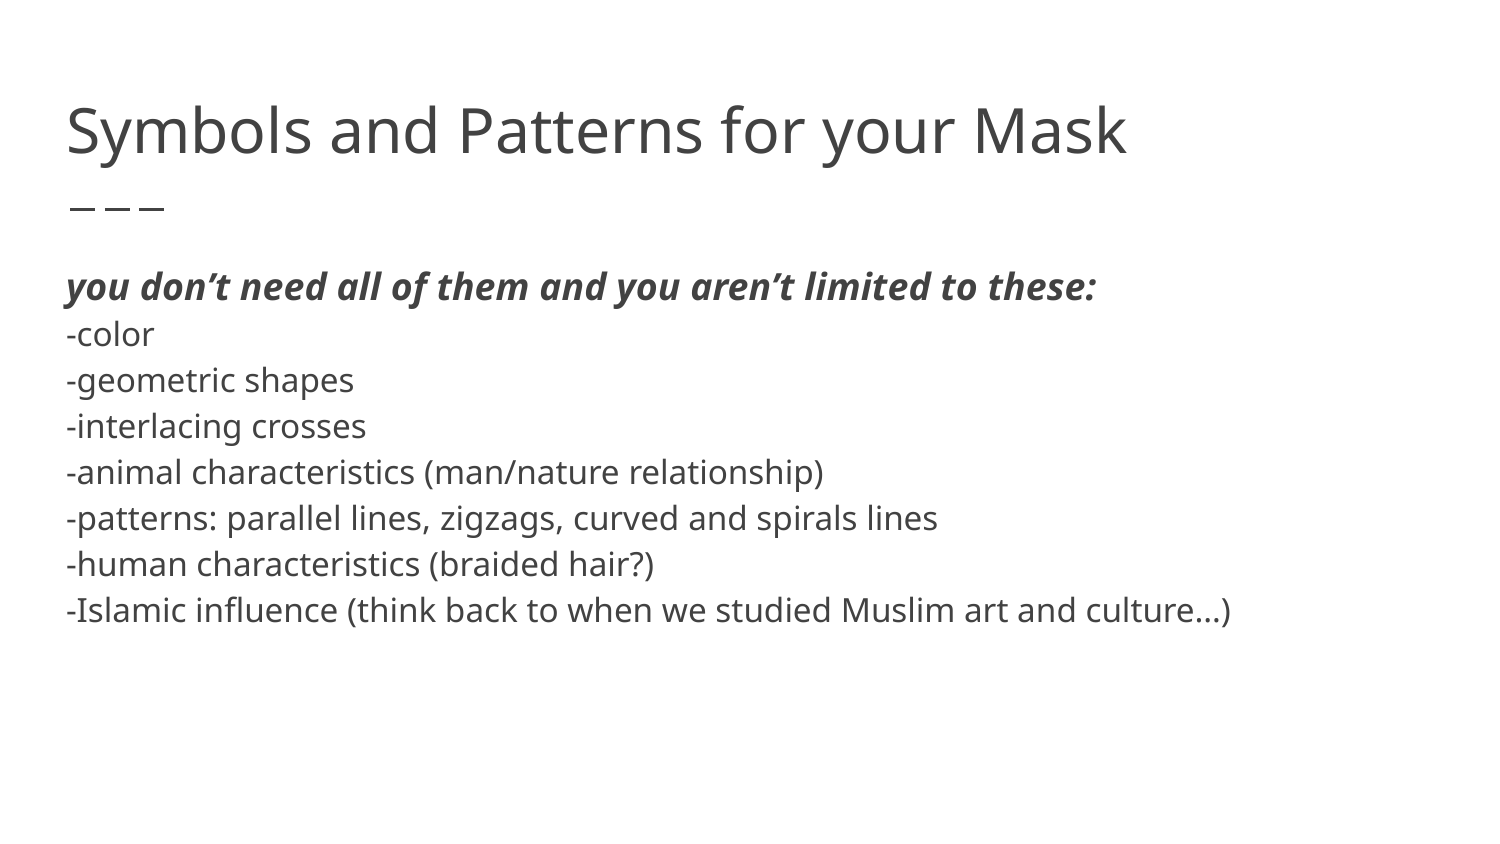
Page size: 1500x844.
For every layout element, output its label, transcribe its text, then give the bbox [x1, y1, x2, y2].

list you don’t need all of them and you aren’t limited to these: -color -geometric shapes -interlacing crosses -animal characteristics (man/nature relationship) -patterns: parallel lines, zigzags, curved and spirals lines -human characteristics (braided hair?) -Islamic influence (think back to when we studied Muslim art and culture…) [51, 240, 1449, 750]
title Symbols and Patterns for your Mask [51, 61, 1449, 182]
